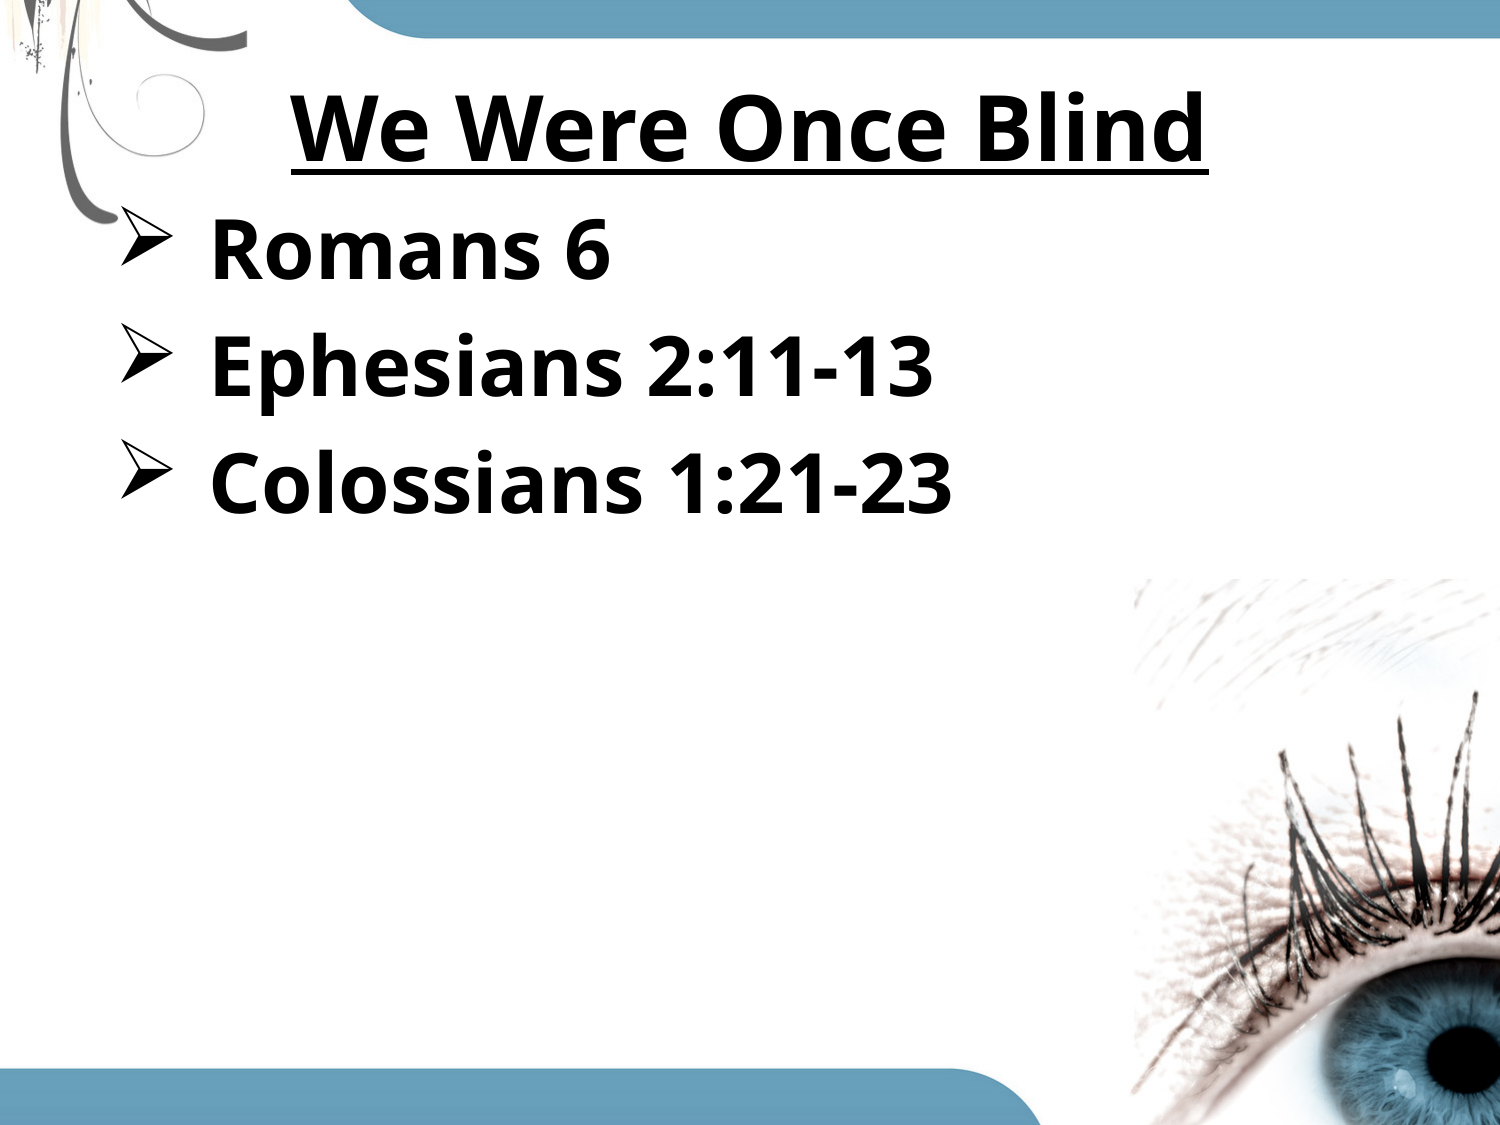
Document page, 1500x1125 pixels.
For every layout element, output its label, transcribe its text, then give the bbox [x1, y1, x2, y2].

picture [0, 0, 1500, 1125]
subtitle We Were Once Blind Romans 6 Ephesians 2:11-13 Colossians 1:21-23 [99, 62, 1400, 1050]
